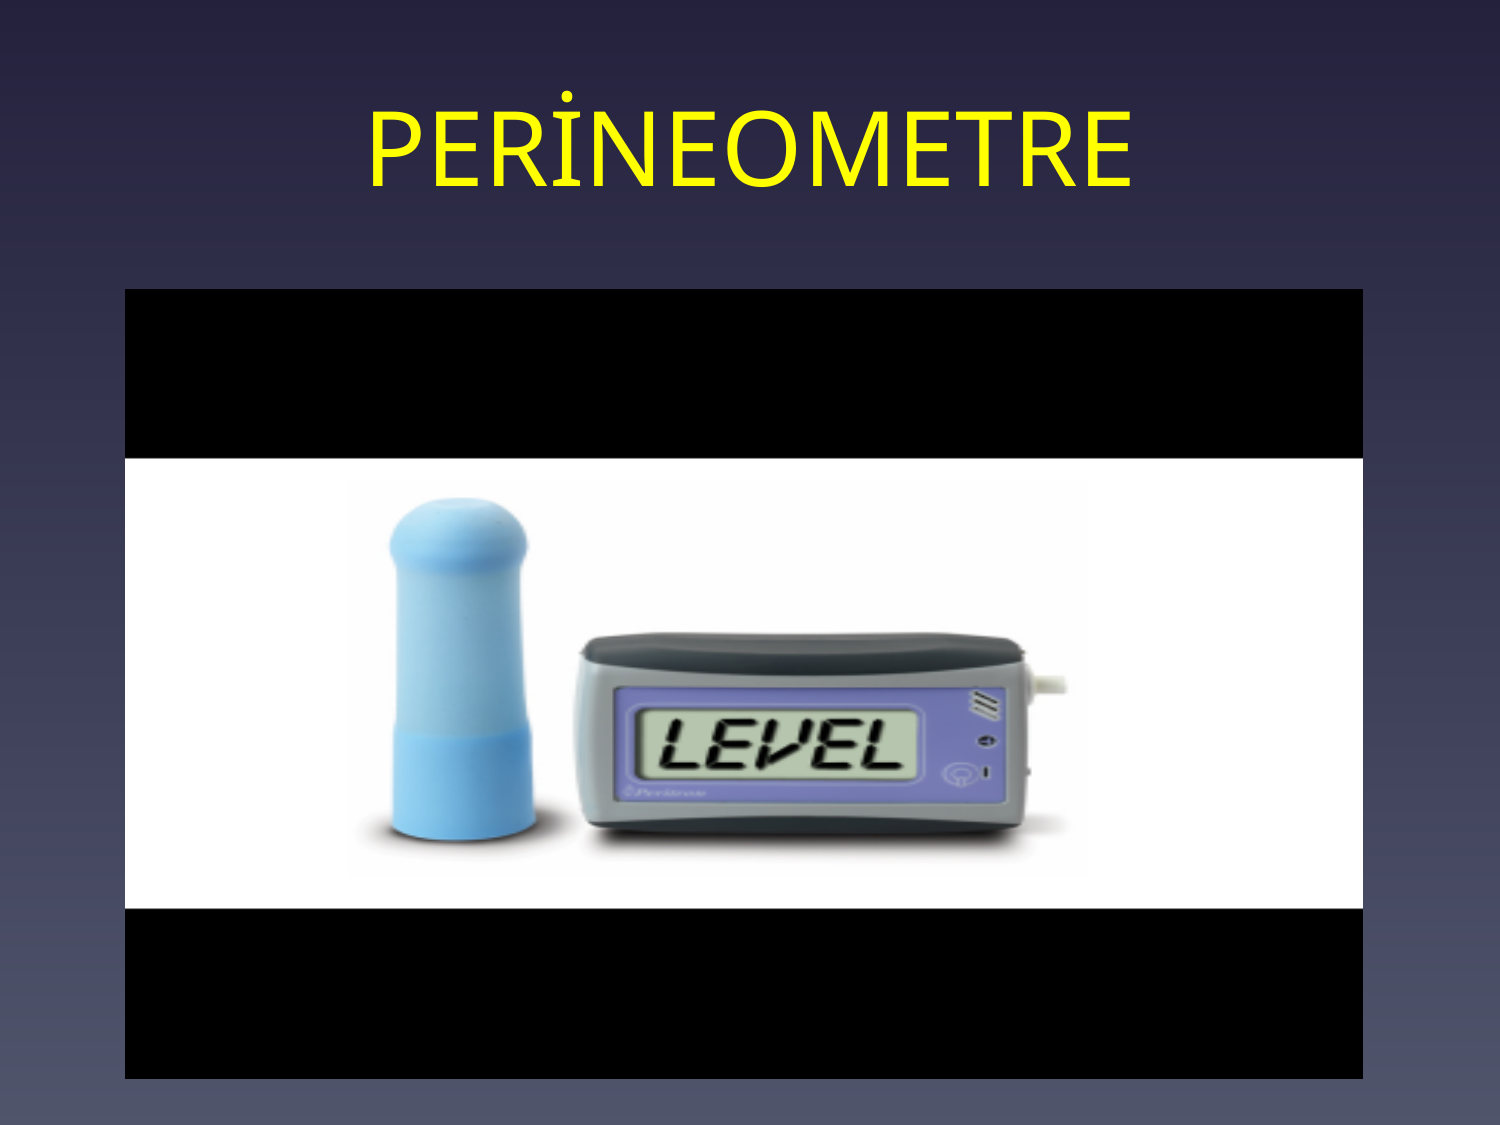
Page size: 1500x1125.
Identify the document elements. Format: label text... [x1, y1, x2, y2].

picture [124, 289, 1363, 1079]
title PERİNEOMETRE [75, 75, 1425, 263]
